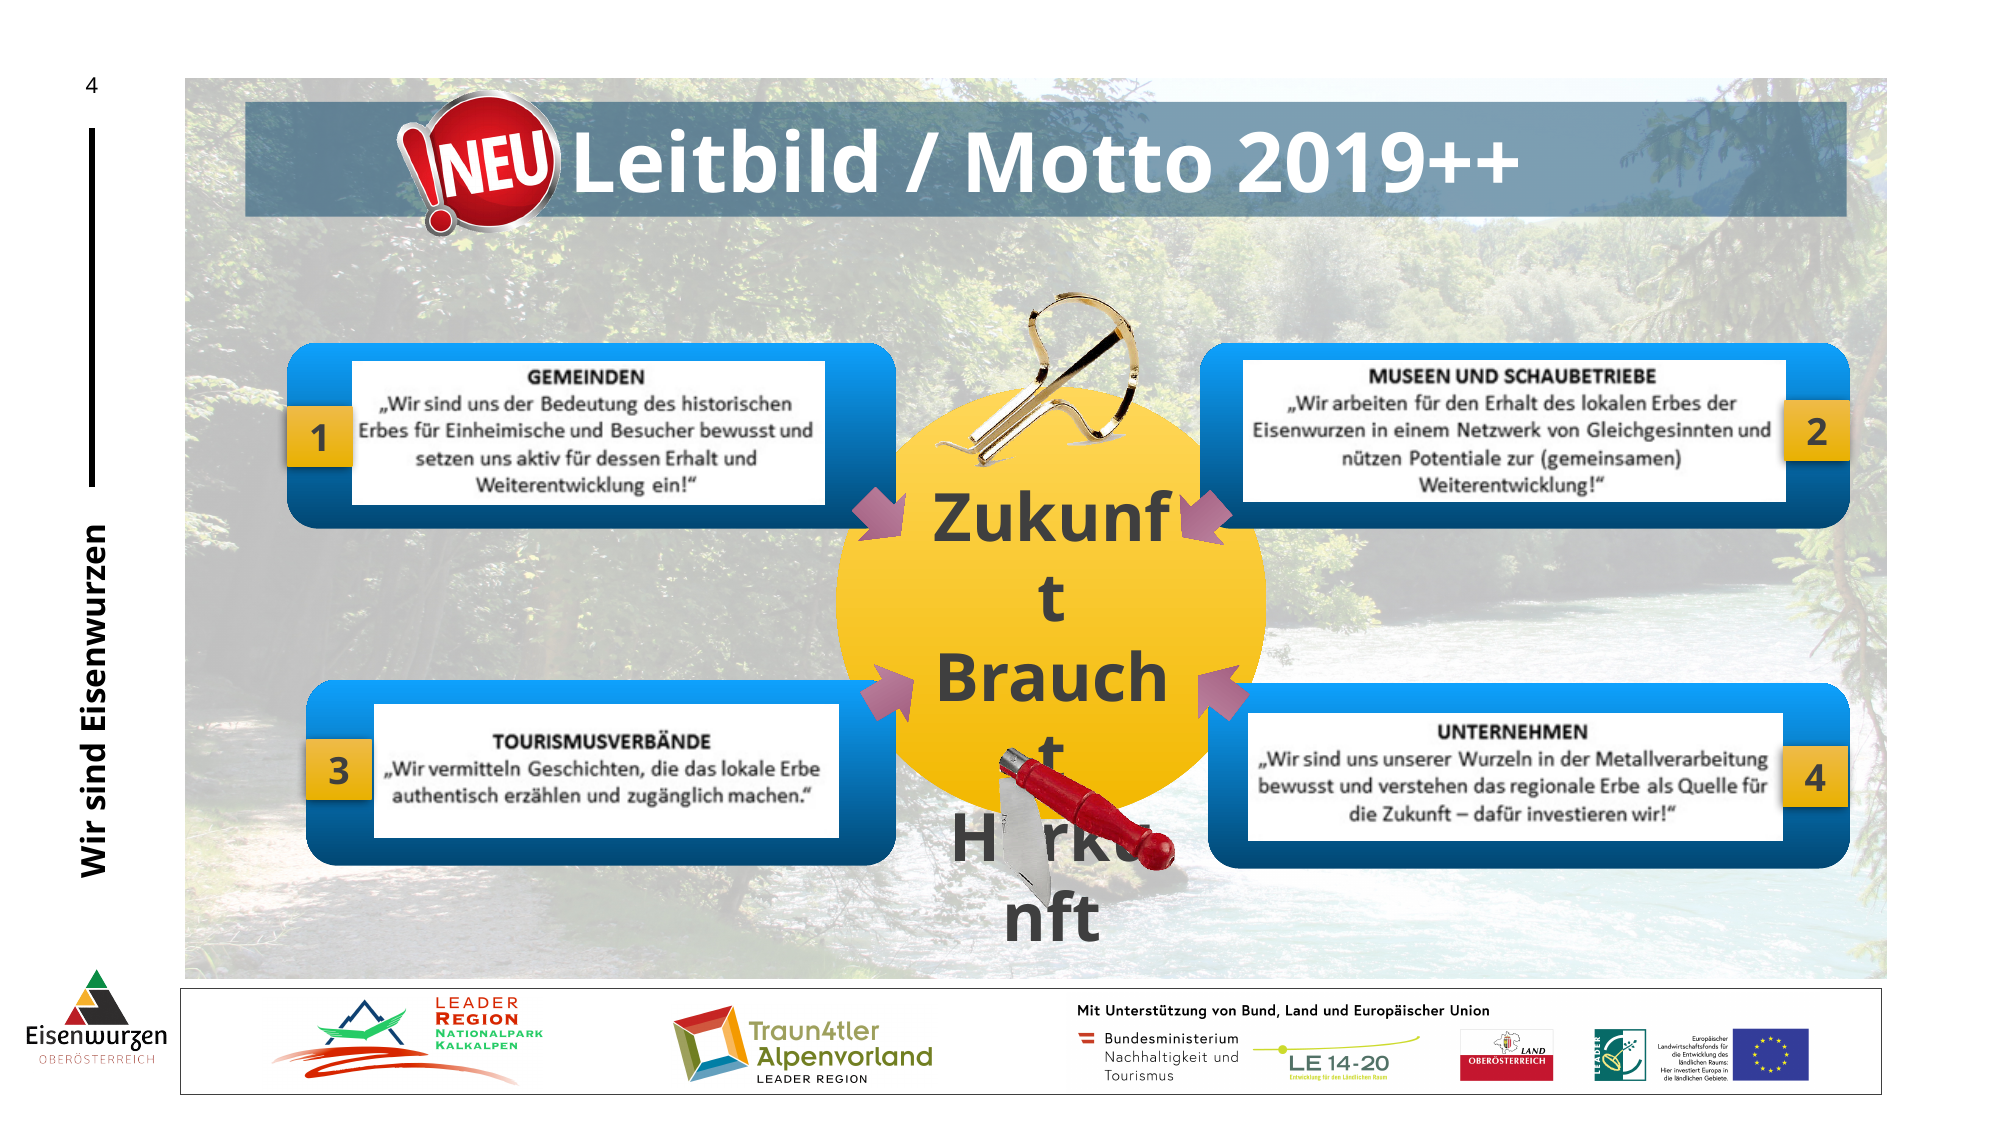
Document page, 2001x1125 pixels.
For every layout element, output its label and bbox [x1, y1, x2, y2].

picture [671, 1004, 938, 1088]
picture [1066, 992, 1820, 1093]
picture [185, 78, 1887, 979]
picture [262, 997, 543, 1092]
picture [15, 956, 180, 1093]
